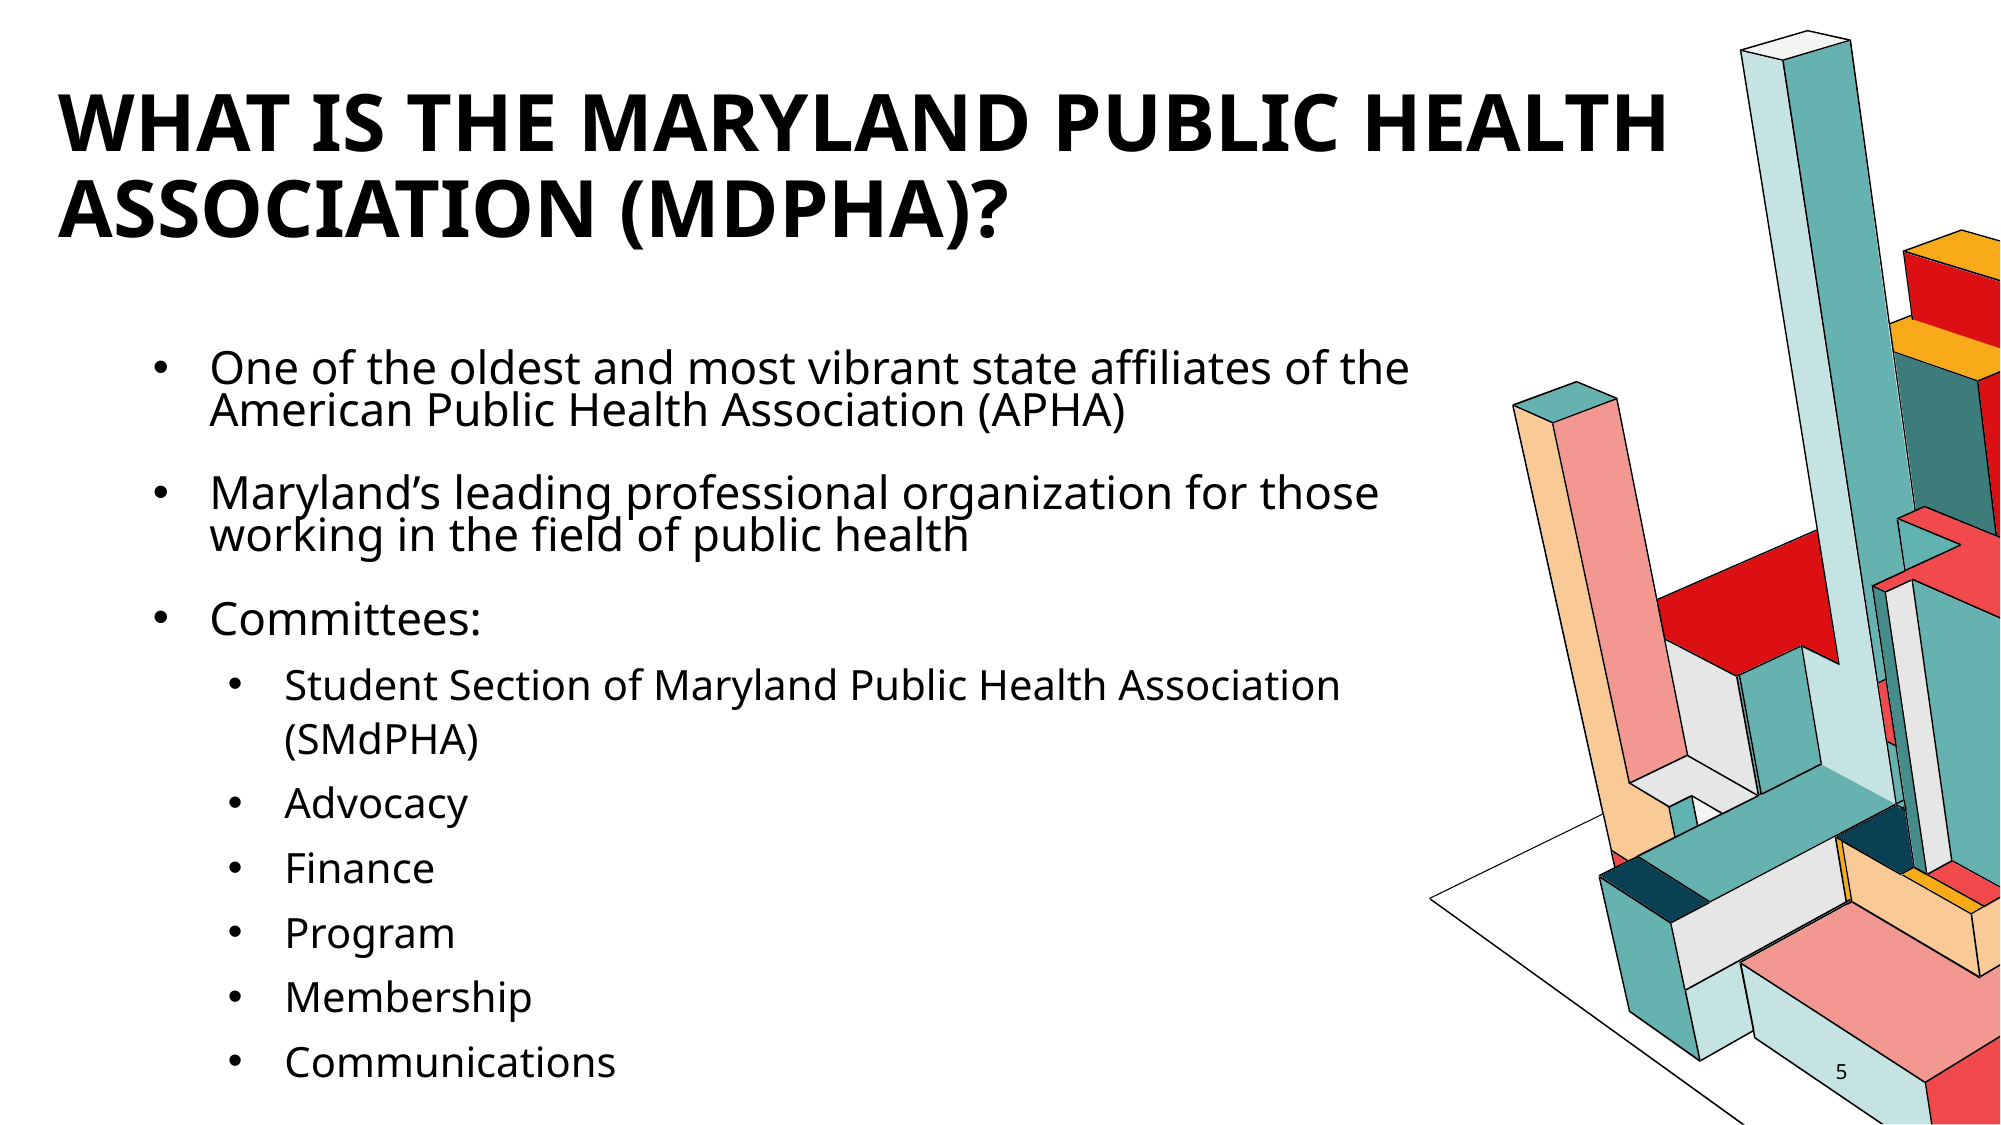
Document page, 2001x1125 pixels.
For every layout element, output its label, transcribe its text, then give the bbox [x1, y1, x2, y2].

list One of the oldest and most vibrant state affiliates of the American Public Health Association (APHA) Maryland’s leading professional organization for those working in the field of public health Committees: Student Section of Maryland Public Health Association (SMdPHA) Advocacy Finance Program Membership Communications [138, 344, 1459, 1103]
title What is the Maryland Public health association (mdpha)? [43, 59, 1863, 278]
slide_number 5 [1412, 1042, 1863, 1103]
